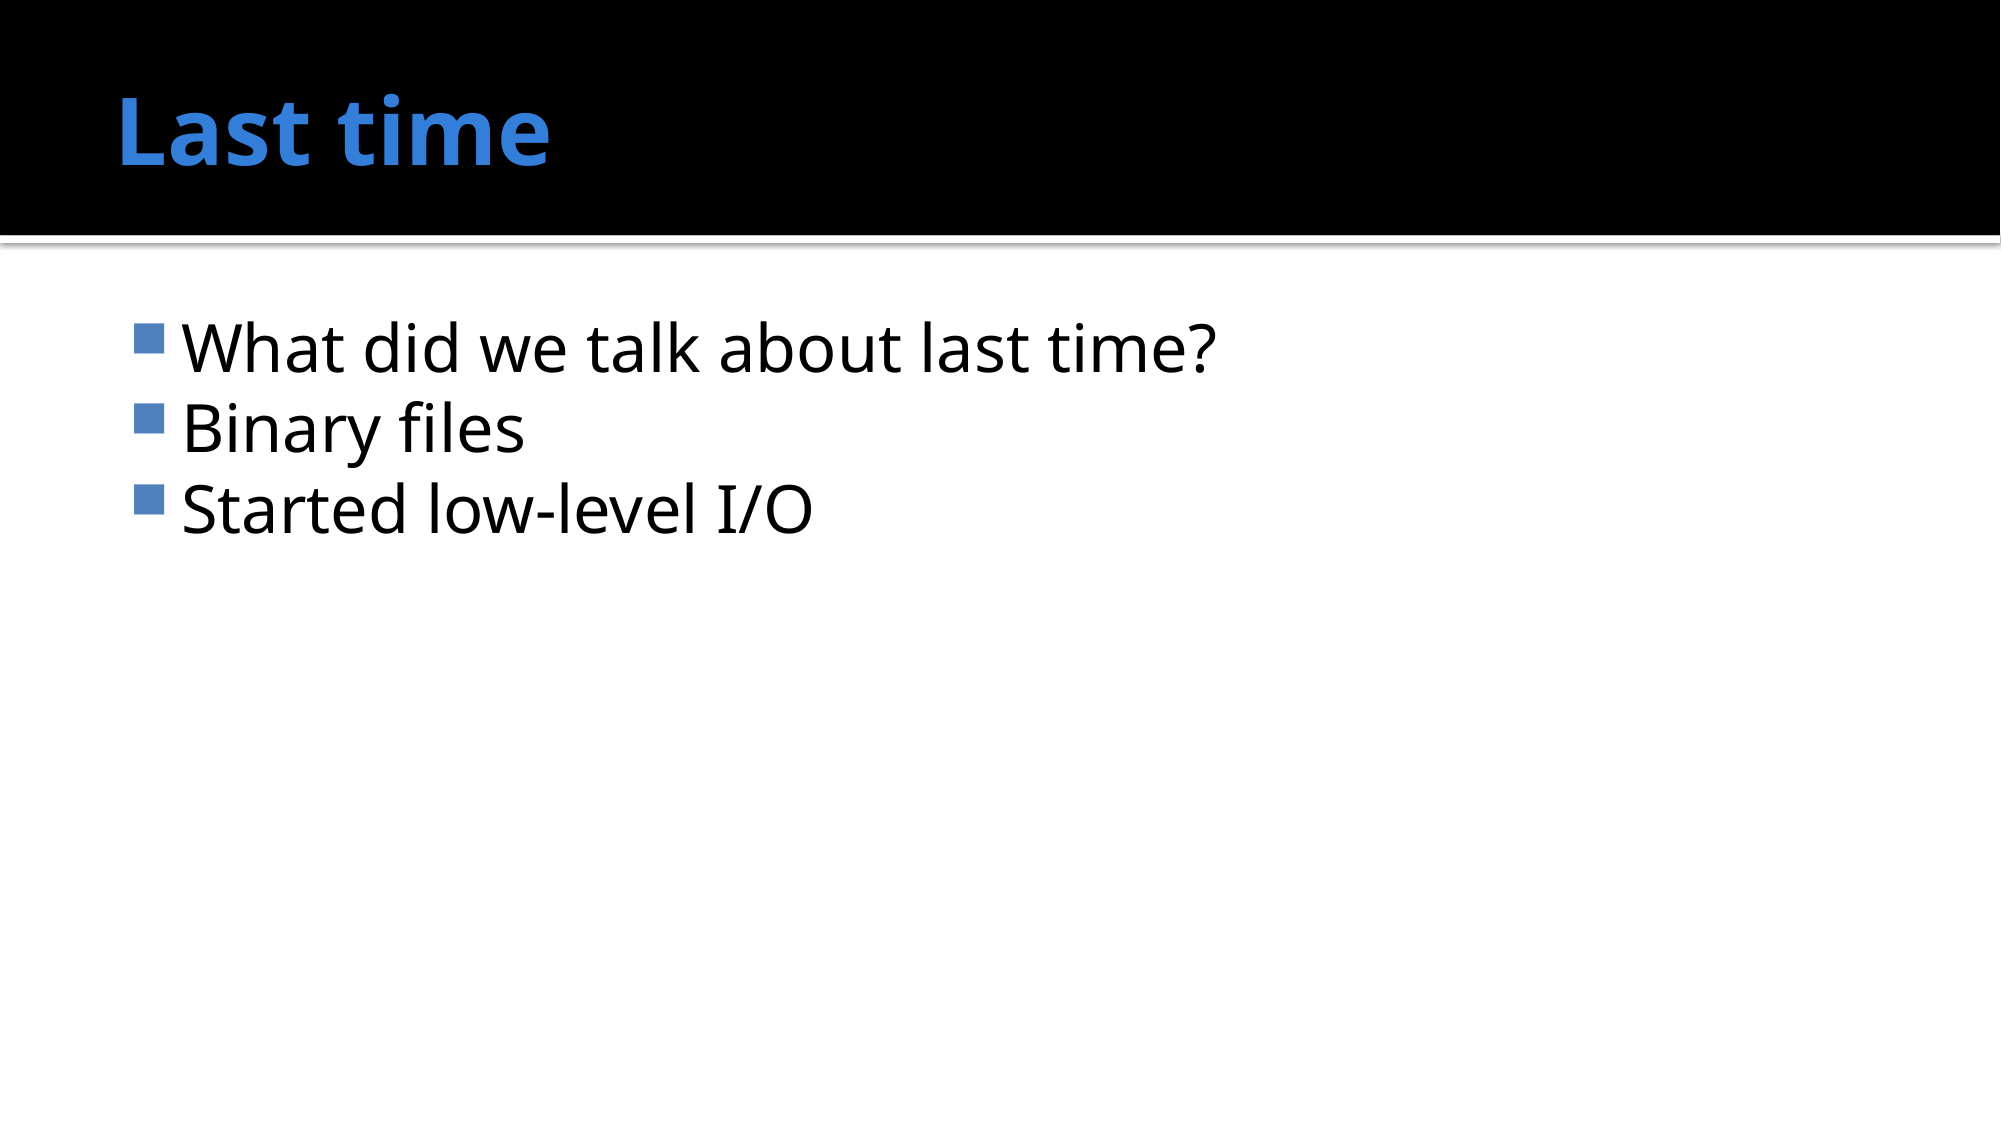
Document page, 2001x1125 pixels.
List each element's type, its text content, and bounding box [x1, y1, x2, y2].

list What did we talk about last time? Binary files Started low-level I/O [99, 291, 1900, 1050]
title Last time [99, 25, 1900, 231]
